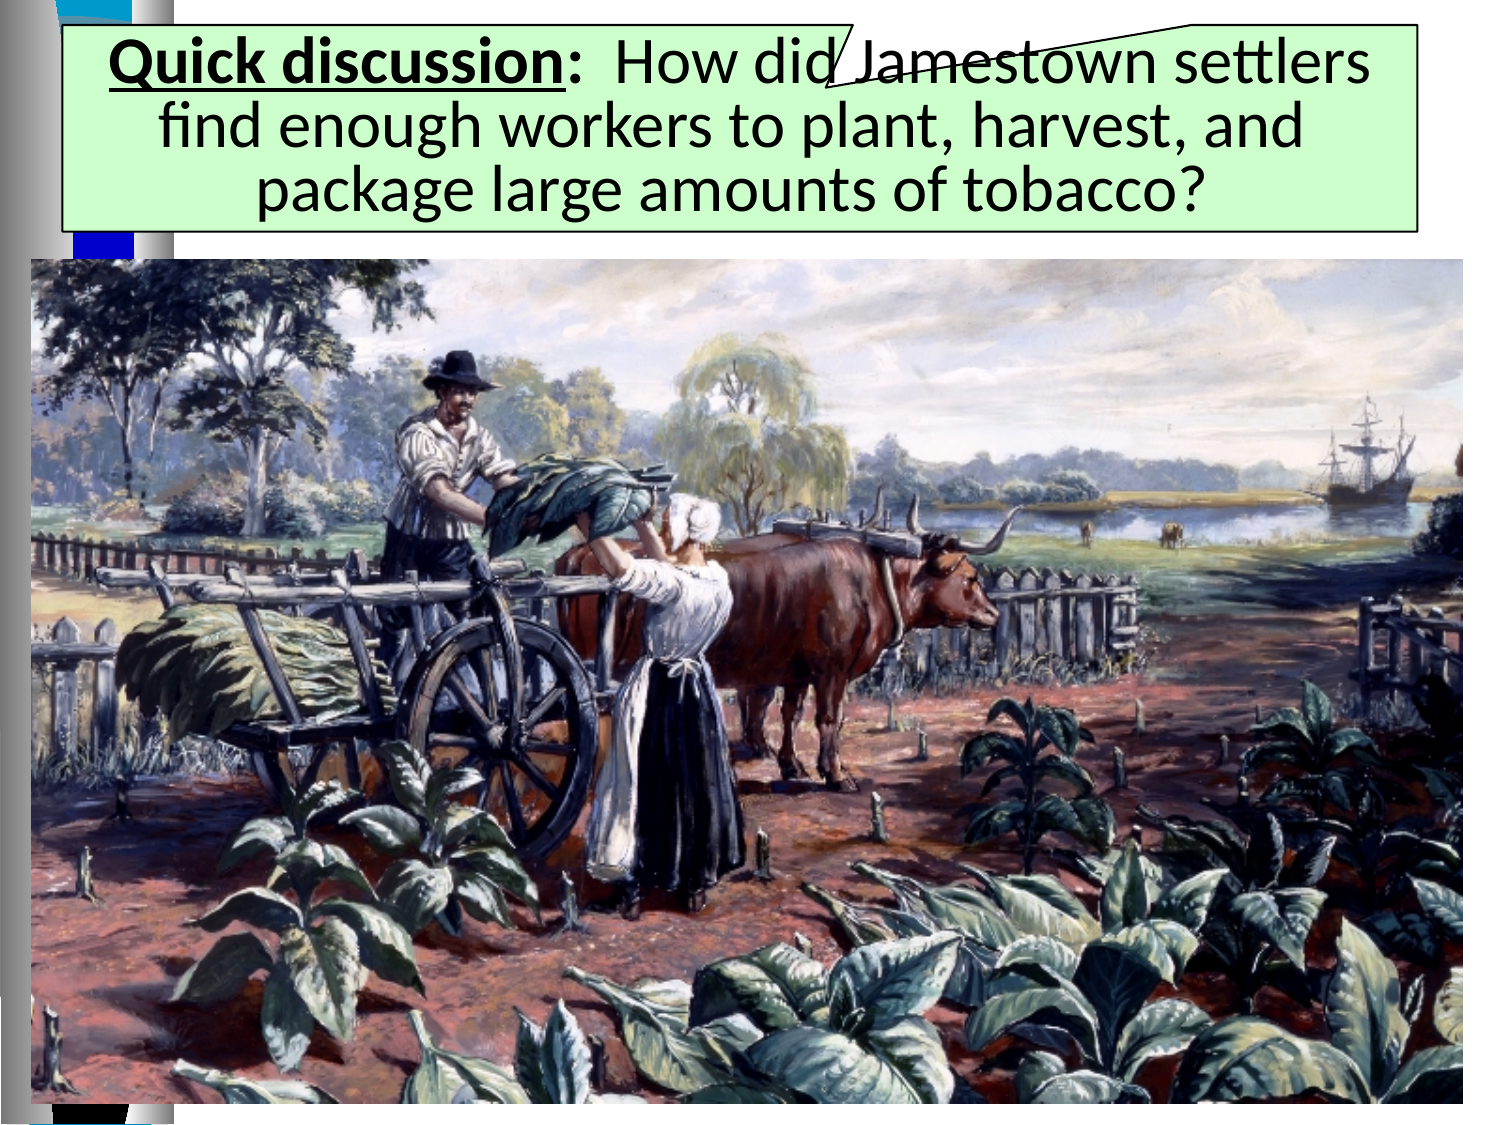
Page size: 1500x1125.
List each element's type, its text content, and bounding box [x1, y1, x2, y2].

picture [30, 259, 1463, 1104]
text_box Quick discussion: How did Jamestown settlers find enough workers to plant, harvest, and package large amounts of tobacco? [62, 24, 1418, 232]
